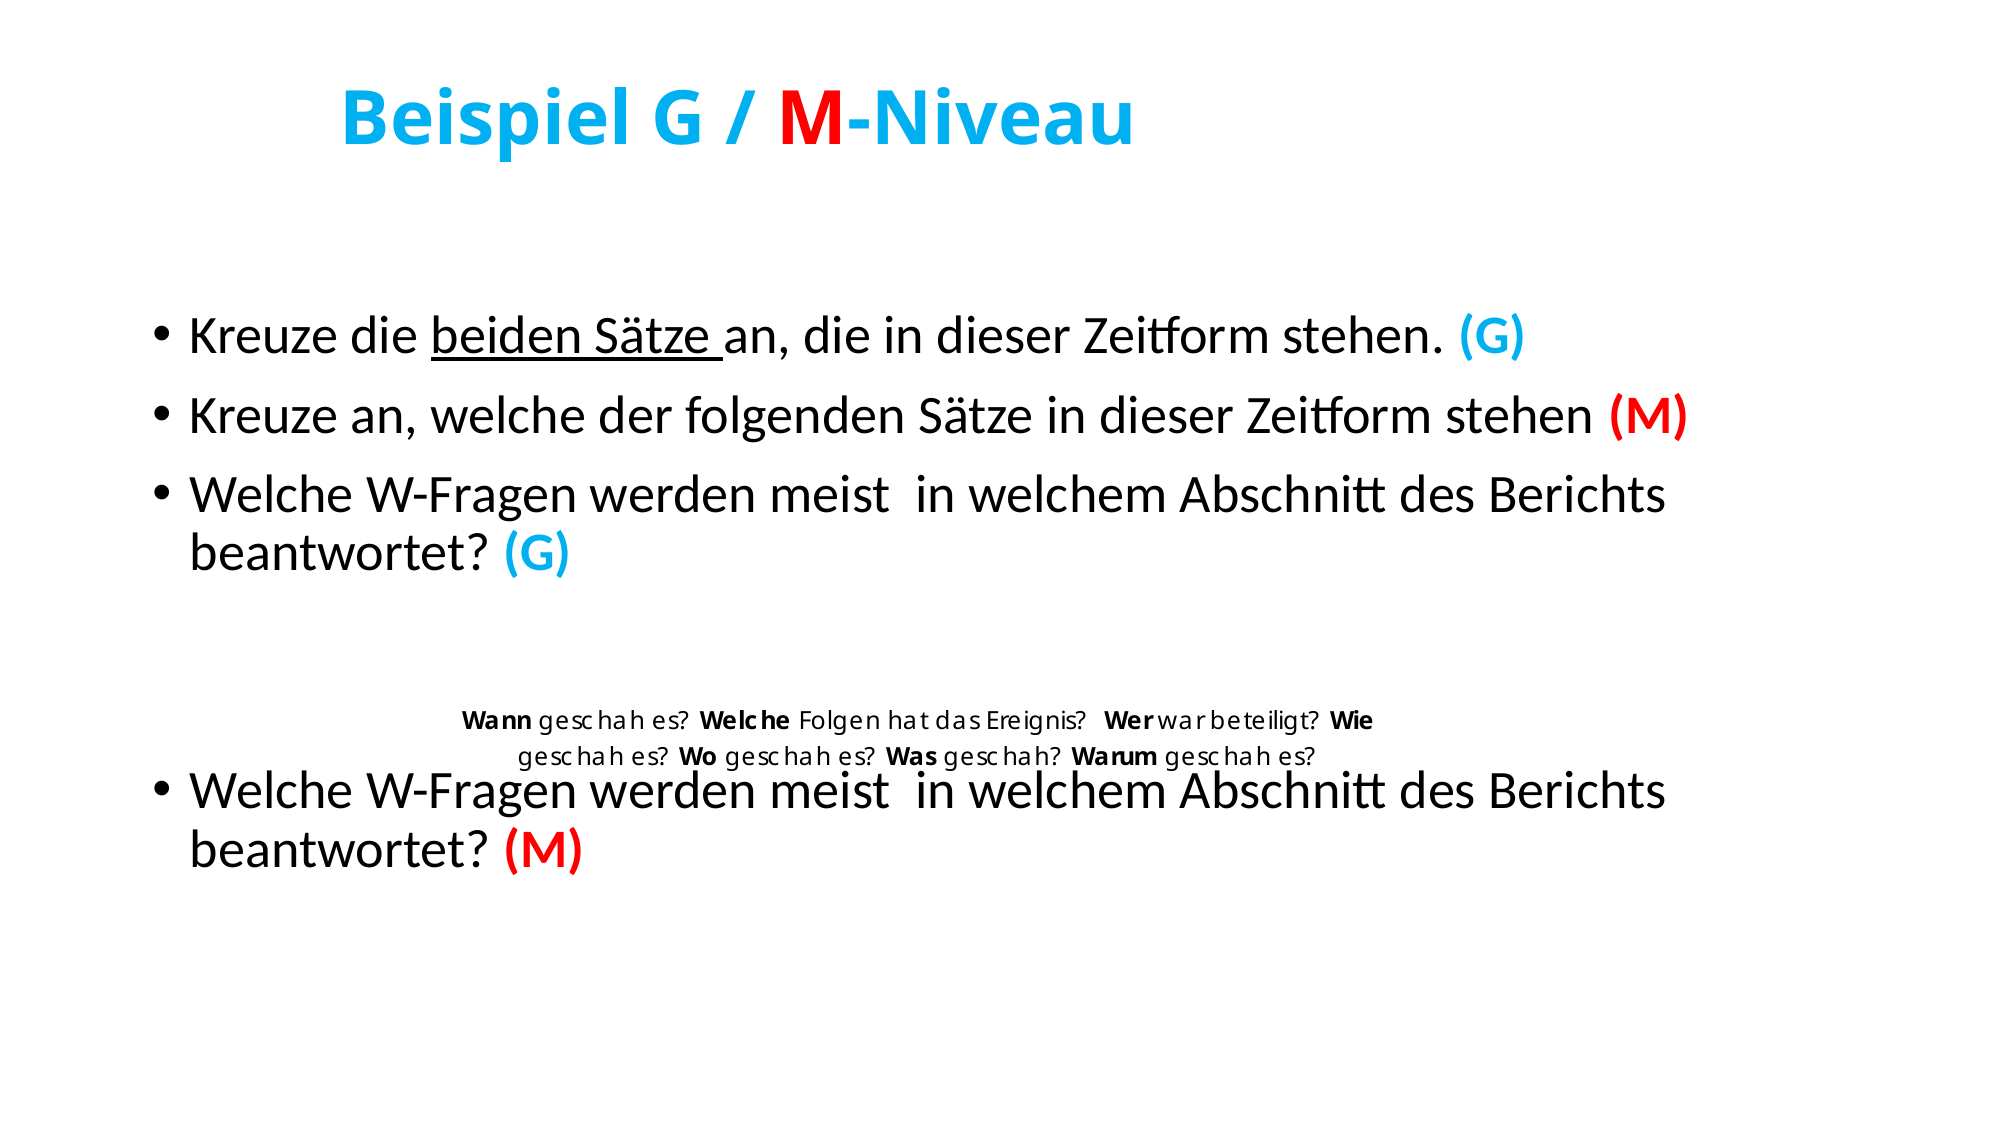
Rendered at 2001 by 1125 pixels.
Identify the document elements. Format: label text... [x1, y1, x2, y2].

list Kreuze die beiden Sätze an, die in dieser Zeitform stehen. (G) Kreuze an, welche der folgenden Sätze in dieser Zeitform stehen (M) Welche W-Fragen werden meist in welchem Abschnitt des Berichts beantwortet? (G) Welche W-Fragen werden meist in welchem Abschnitt des Berichts beantwortet? (M) [137, 299, 1863, 1014]
title Beispiel G / M-Niveau [324, 45, 1319, 197]
picture [444, 704, 1390, 796]
